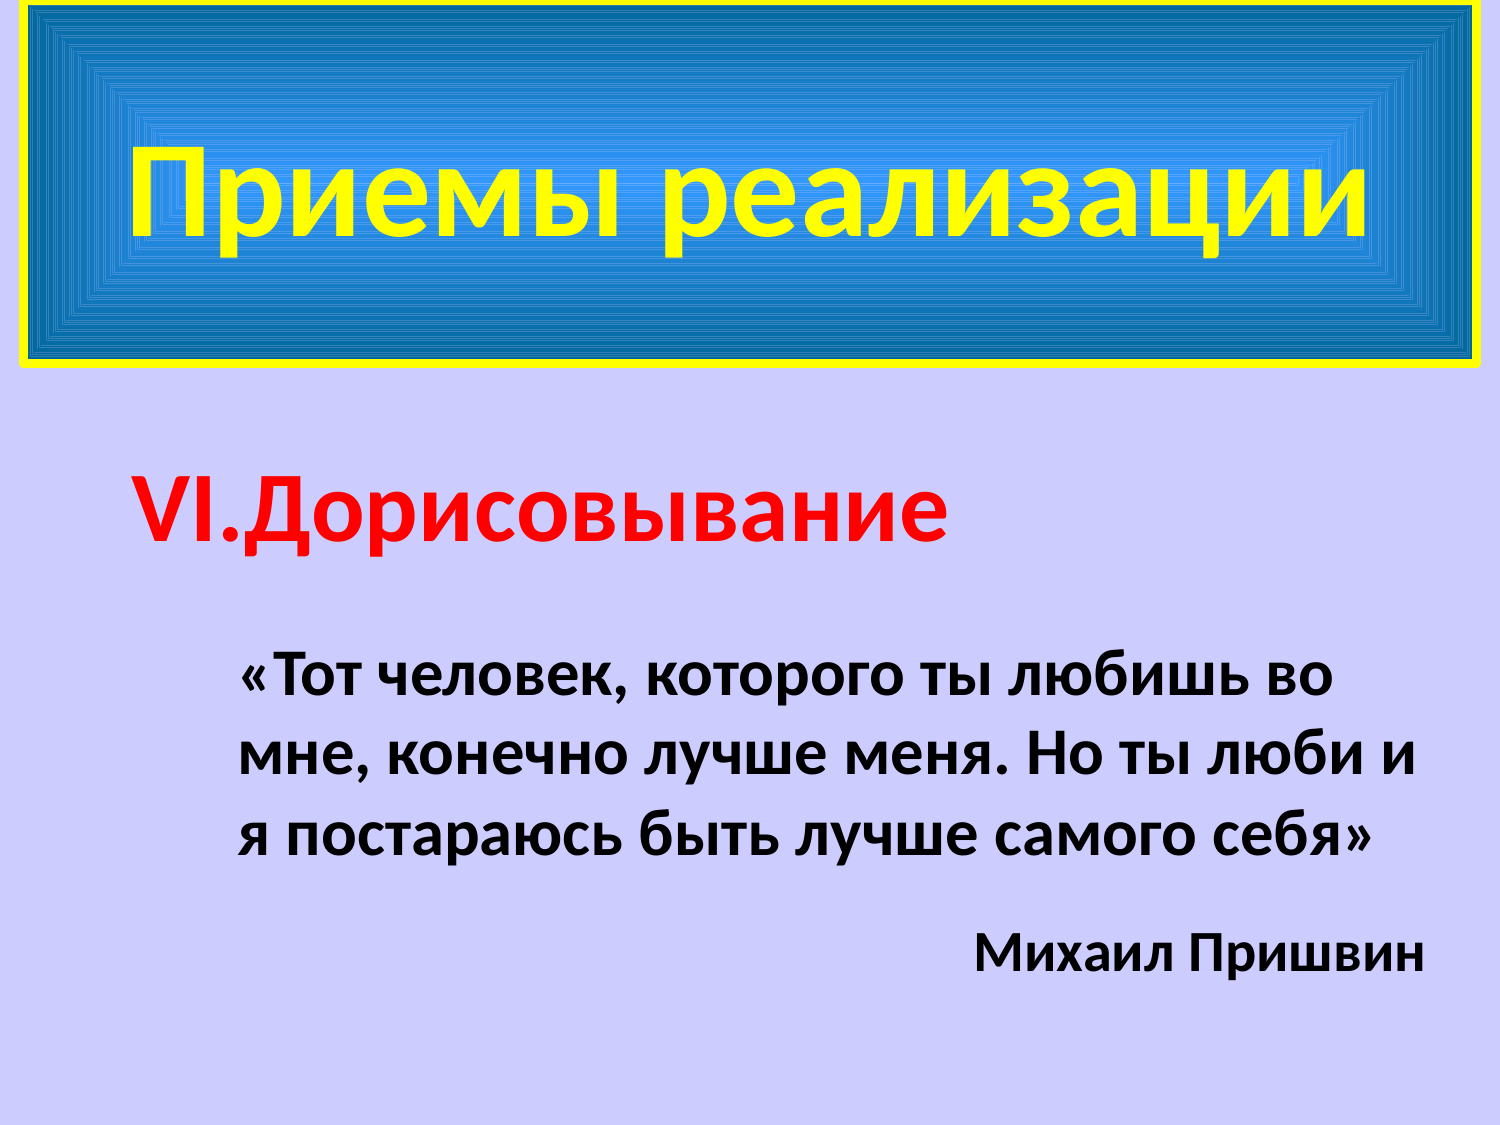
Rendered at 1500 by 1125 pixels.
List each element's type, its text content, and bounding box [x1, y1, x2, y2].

title Приемы реализации [23, 0, 1477, 364]
text_box «Тот человек, которого ты любишь во мне, конечно лучше меня. Но ты люби и я постараюсь быть лучше самого себя» Михаил Пришвин [222, 621, 1442, 991]
text_box Дорисовывание [117, 433, 1442, 569]
